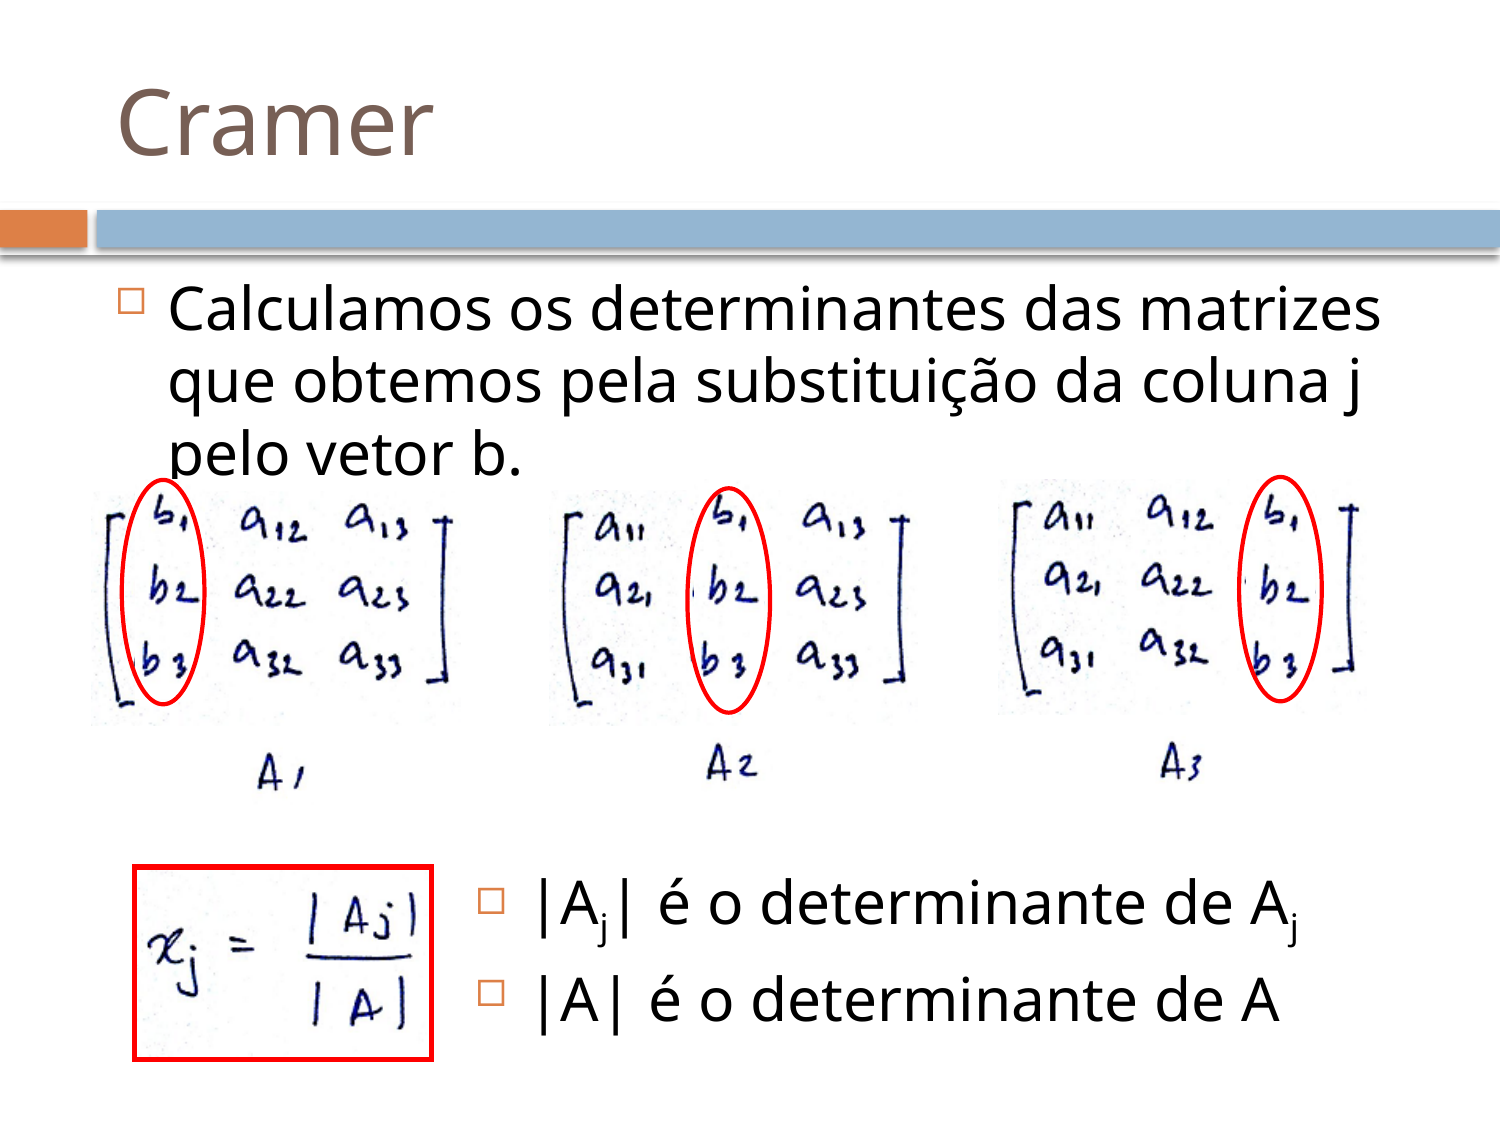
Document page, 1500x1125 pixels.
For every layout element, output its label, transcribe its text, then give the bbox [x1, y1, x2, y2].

picture [997, 479, 1367, 715]
picture [1147, 732, 1217, 785]
picture [91, 479, 461, 727]
picture [694, 732, 773, 792]
list Calculamos os determinantes das matrizes que obtemos pela substituição da coluna j pelo vetor b. [100, 262, 1438, 1000]
picture [548, 479, 919, 726]
text_box |Aj| é o determinante de Aj |A| é o determinante de A [460, 856, 1435, 1070]
title Cramer [100, 37, 1438, 200]
picture [136, 869, 430, 1058]
picture [248, 732, 318, 805]
